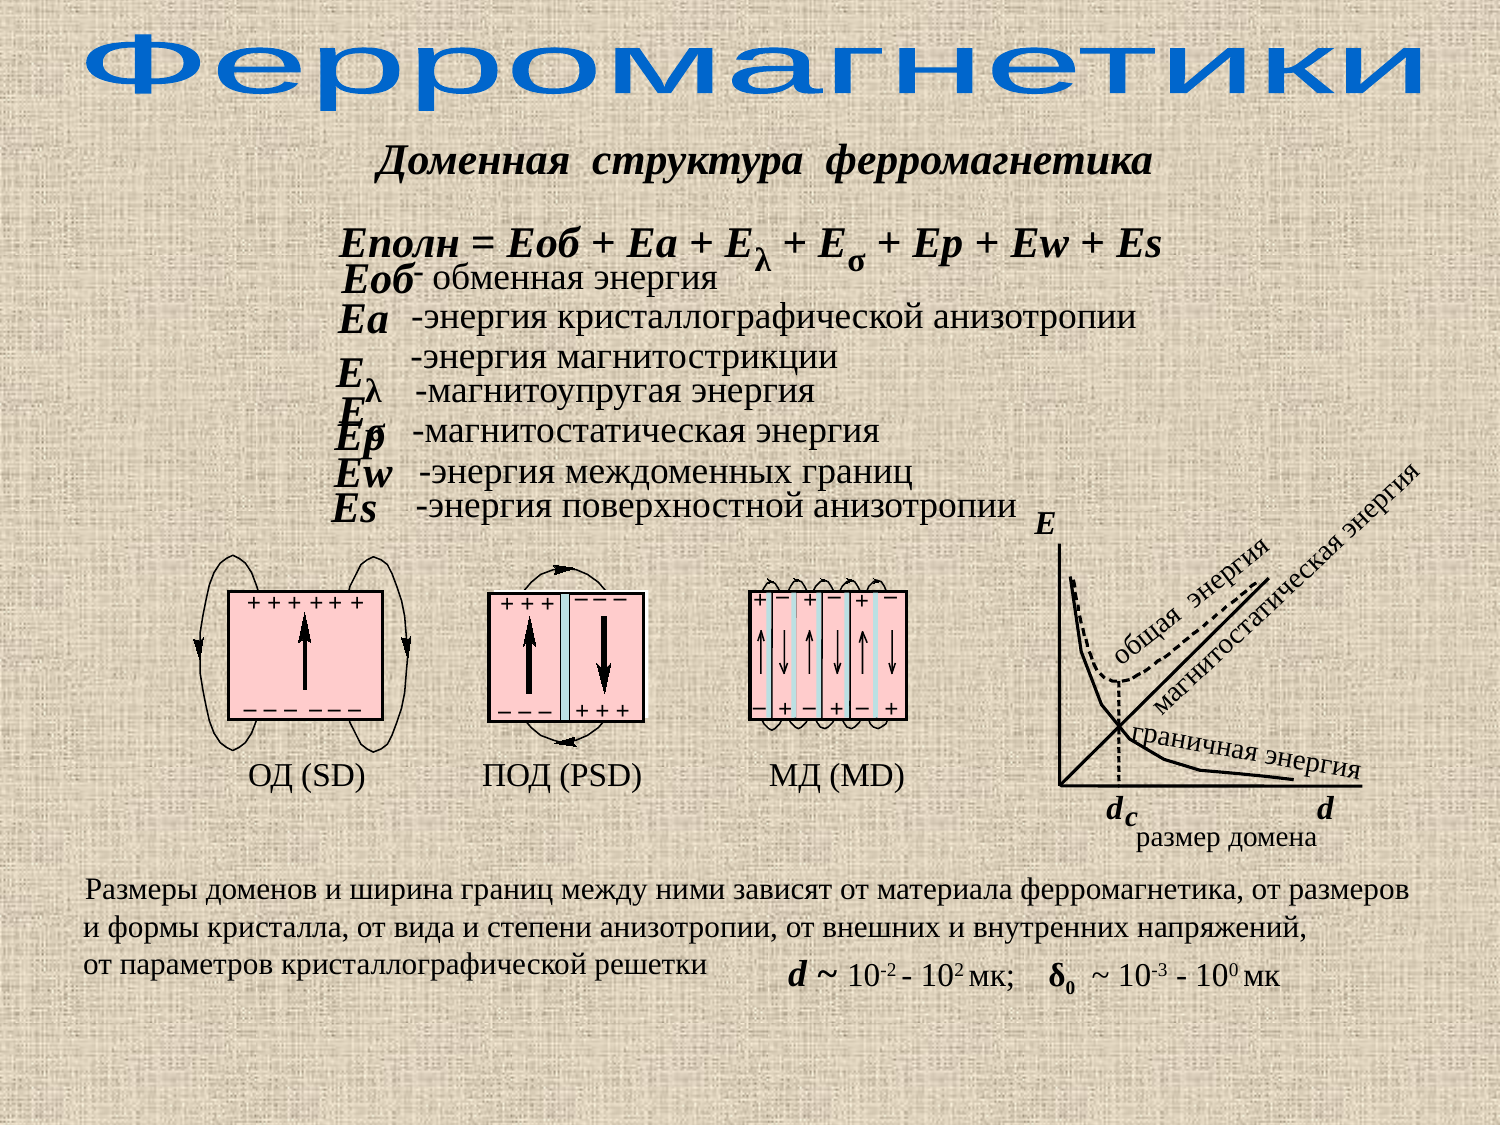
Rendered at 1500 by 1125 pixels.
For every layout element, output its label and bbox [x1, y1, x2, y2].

text_box [480, 564, 649, 794]
picture [0, 0, 1500, 1125]
text_box [749, 570, 907, 794]
text_box [193, 554, 412, 794]
text_box [330, 131, 1166, 532]
text_box [68, 860, 1428, 994]
text_box [1034, 501, 1462, 853]
